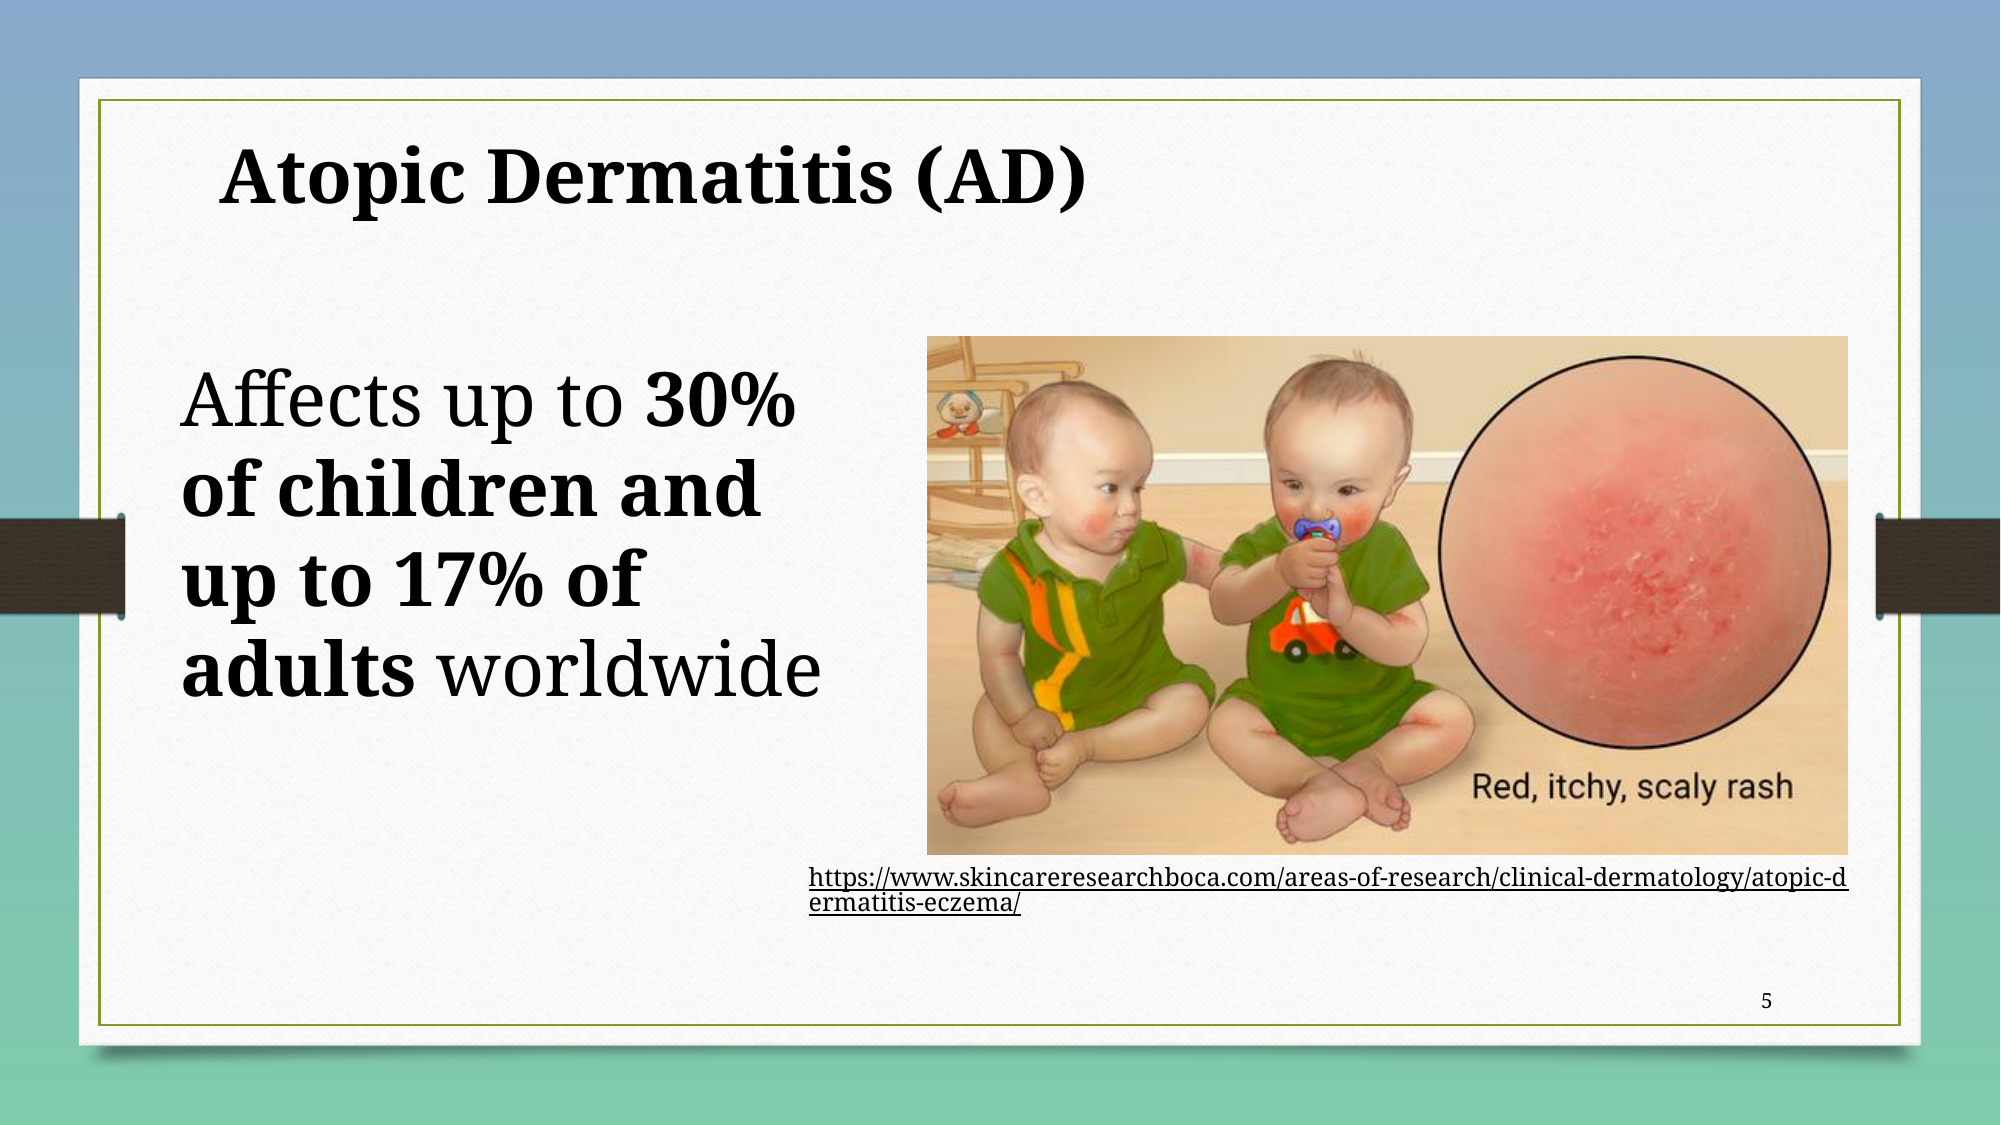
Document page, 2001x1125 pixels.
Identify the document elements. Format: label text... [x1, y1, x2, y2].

text_box https://www.skincareresearchboca.com/areas-of-research/clinical-dermatology/atopic-dermatitis-eczema/ [793, 854, 1870, 934]
text_box Affects up to 30% of children and up to 17% of adults worldwide [165, 344, 861, 765]
picture [0, 0, 2001, 1125]
slide_number 4 [1698, 979, 1788, 1025]
text_box Atopic Dermatitis (AD) [204, 121, 1369, 227]
